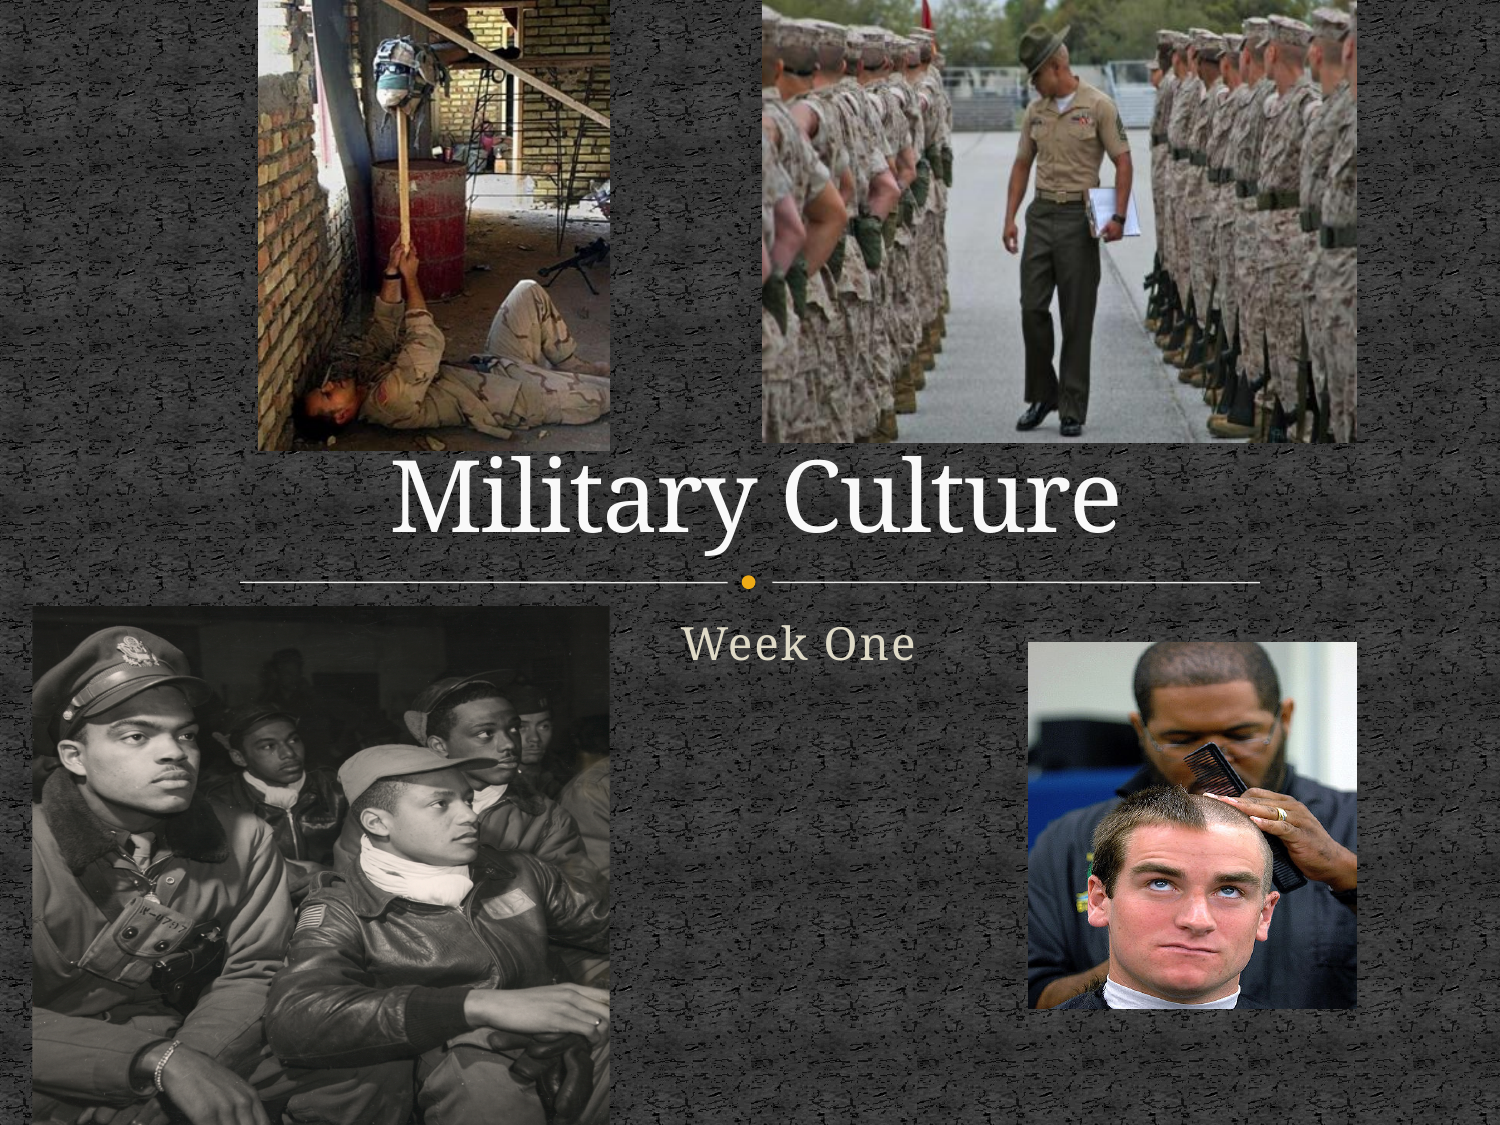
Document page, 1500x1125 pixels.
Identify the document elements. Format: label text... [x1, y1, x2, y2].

picture [258, 0, 610, 451]
picture [1028, 642, 1357, 1009]
picture [32, 606, 610, 1125]
picture [762, 0, 1357, 443]
title Military Culture [74, 235, 1438, 561]
subtitle Week One [617, 606, 1438, 795]
